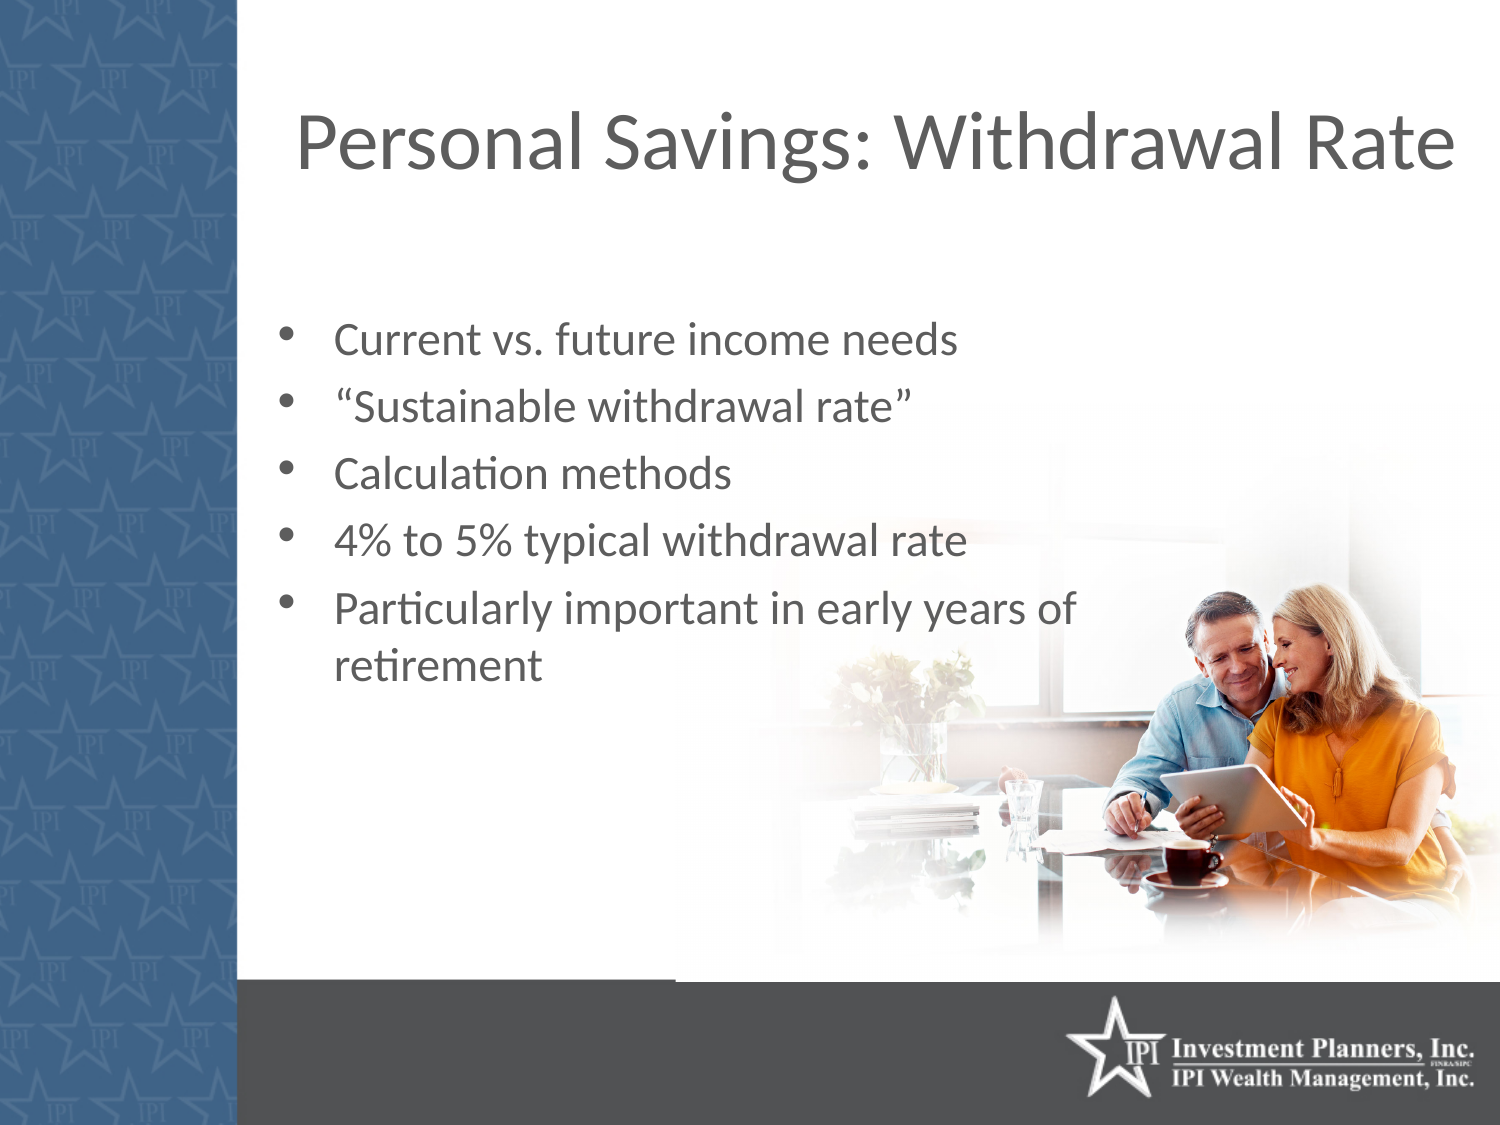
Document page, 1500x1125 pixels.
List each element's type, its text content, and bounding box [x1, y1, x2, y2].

title Personal Savings: Withdrawal Rate [280, 86, 1500, 186]
picture [0, 0, 1500, 1125]
list Current vs. future income needs “Sustainable withdrawal rate” Calculation methods 4% to 5% typical withdrawal rate Particularly important in early years of retirement [262, 299, 1121, 878]
